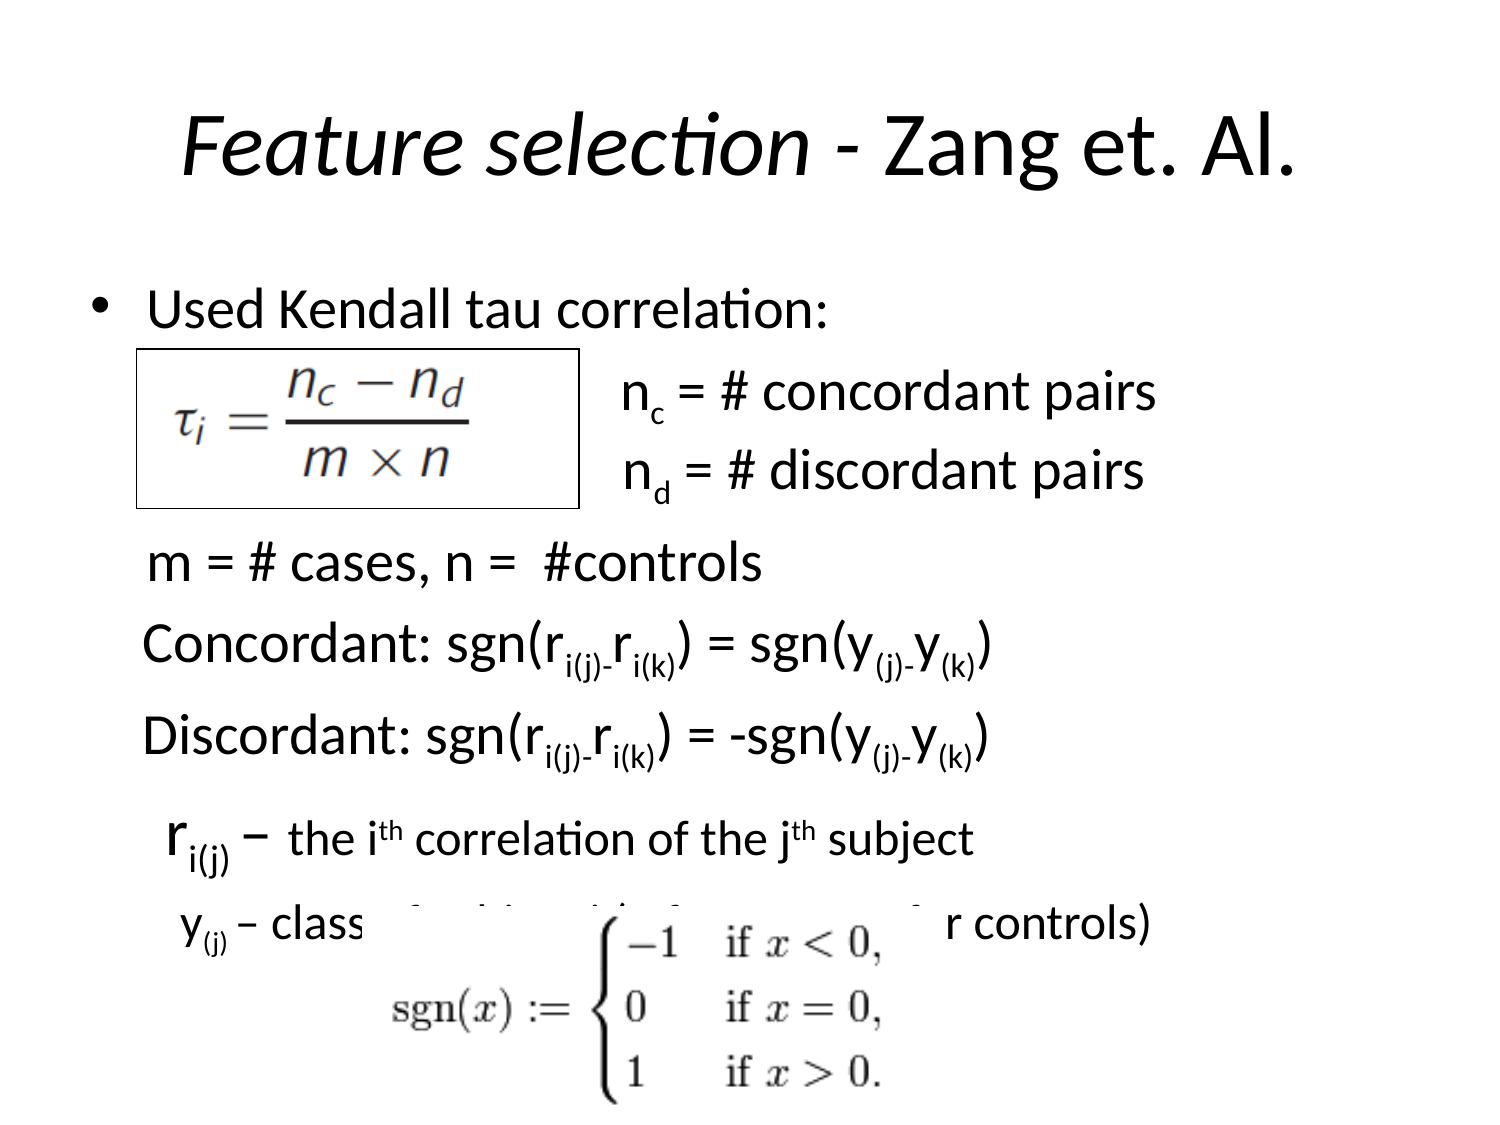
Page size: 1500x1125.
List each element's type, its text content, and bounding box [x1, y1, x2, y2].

list Used Kendall tau correlation: nc = # concordant pairs nd = # discordant pairs m = # cases, n = #controls Concordant: sgn(ri(j)-ri(k)) = sgn(y(j)-y(k)) Discordant: sgn(ri(j)-ri(k)) = -sgn(y(j)-y(k)) ri(j) – the ith correlation of the jth subject y(j) – class of subject j (1 for cases -1 for controls) [75, 262, 1425, 1005]
picture [362, 905, 946, 1125]
picture [137, 349, 579, 508]
title Feature selection - Zang et. Al. [75, 45, 1425, 233]
